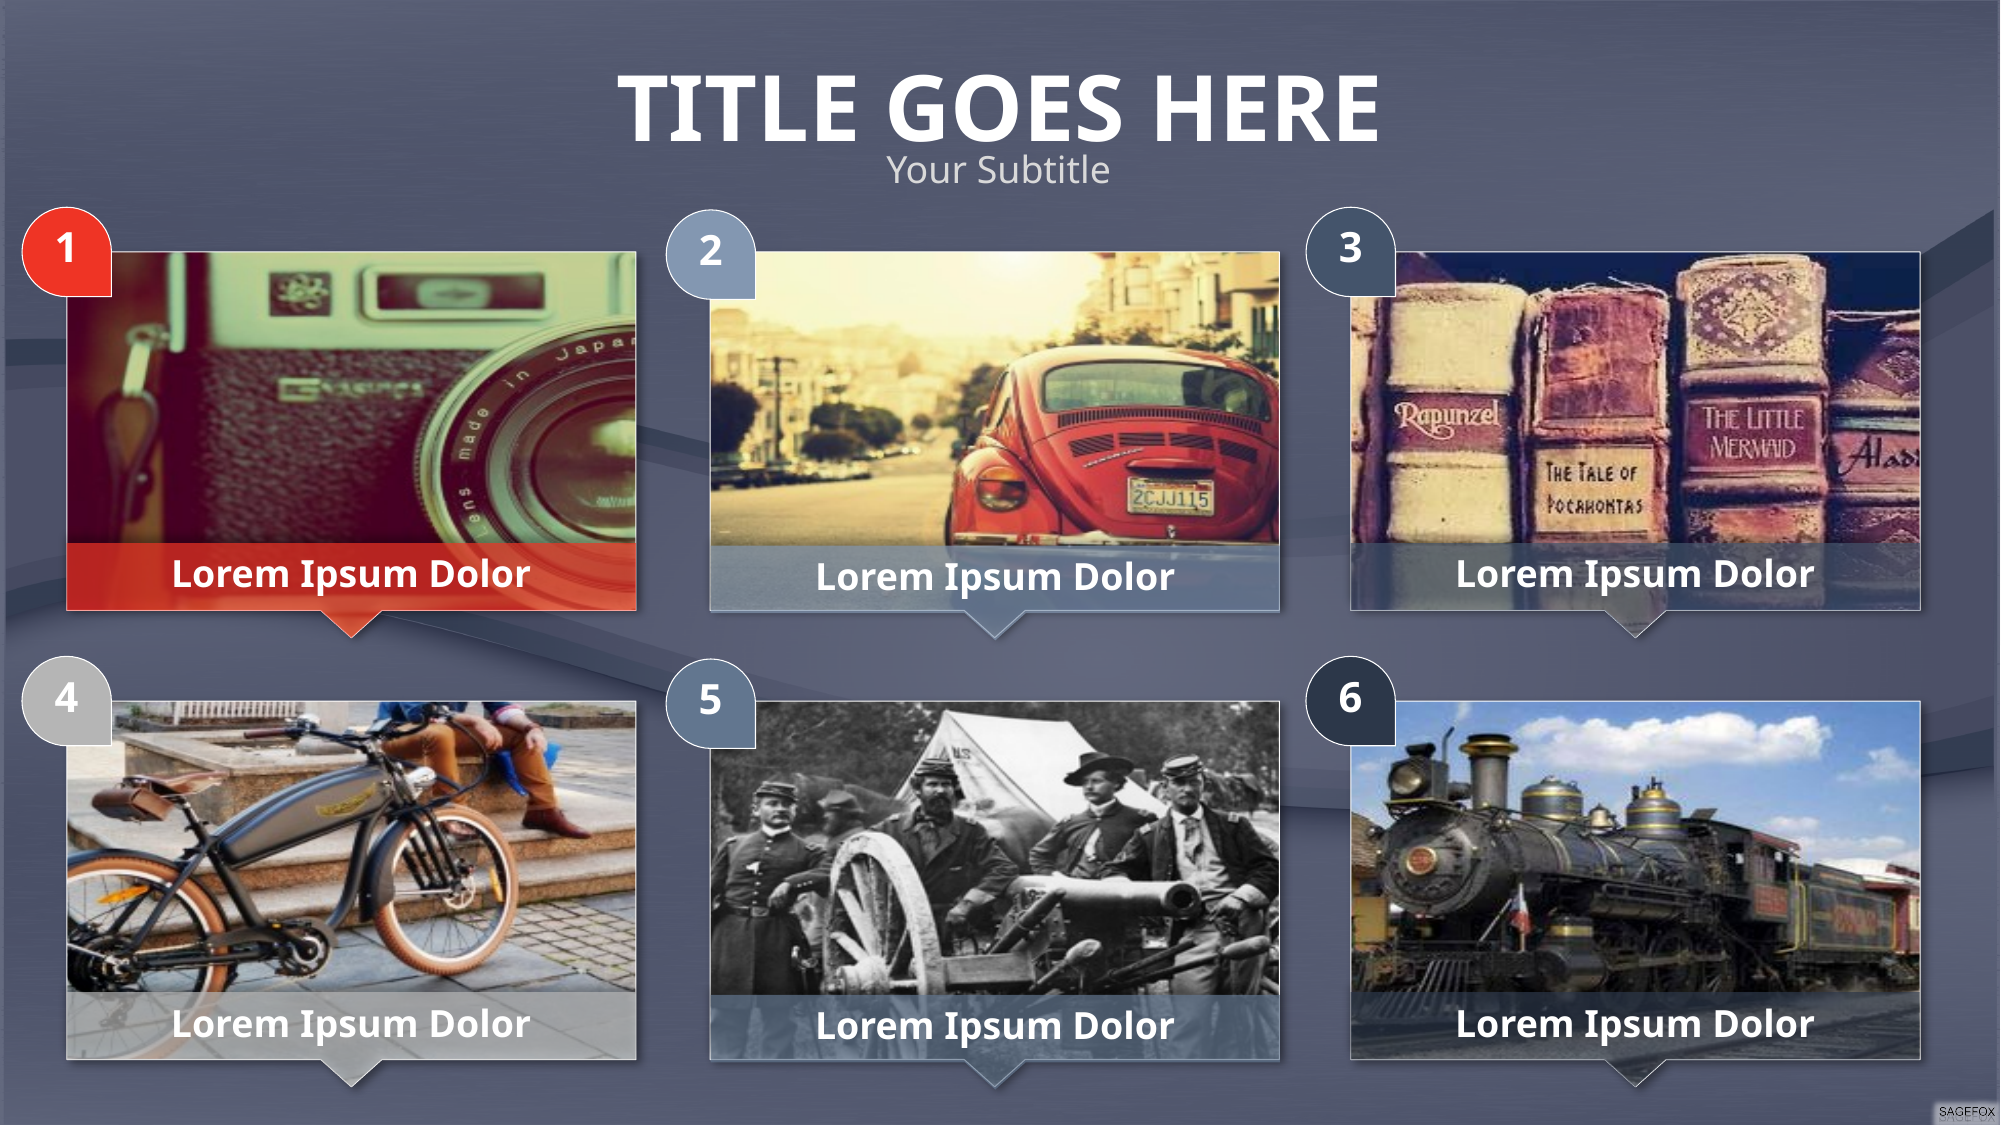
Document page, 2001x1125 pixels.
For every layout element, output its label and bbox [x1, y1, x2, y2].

text_box [666, 209, 756, 300]
text_box [1350, 543, 1920, 638]
text_box [710, 701, 1280, 985]
text_box [710, 251, 1280, 535]
text_box [1350, 251, 1921, 534]
text_box [21, 207, 112, 297]
text_box [66, 992, 636, 1087]
text_box [710, 545, 1280, 641]
text_box [66, 543, 636, 638]
text_box [1305, 656, 1396, 746]
text_box [21, 656, 112, 746]
text_box [66, 701, 636, 982]
text_box [1350, 701, 1921, 983]
text_box [66, 251, 636, 533]
text_box [710, 994, 1280, 1090]
picture [1936, 1106, 1997, 1123]
text_box [548, 42, 1452, 199]
text_box [1350, 992, 1920, 1087]
text_box [1305, 207, 1396, 297]
text_box [665, 658, 756, 749]
